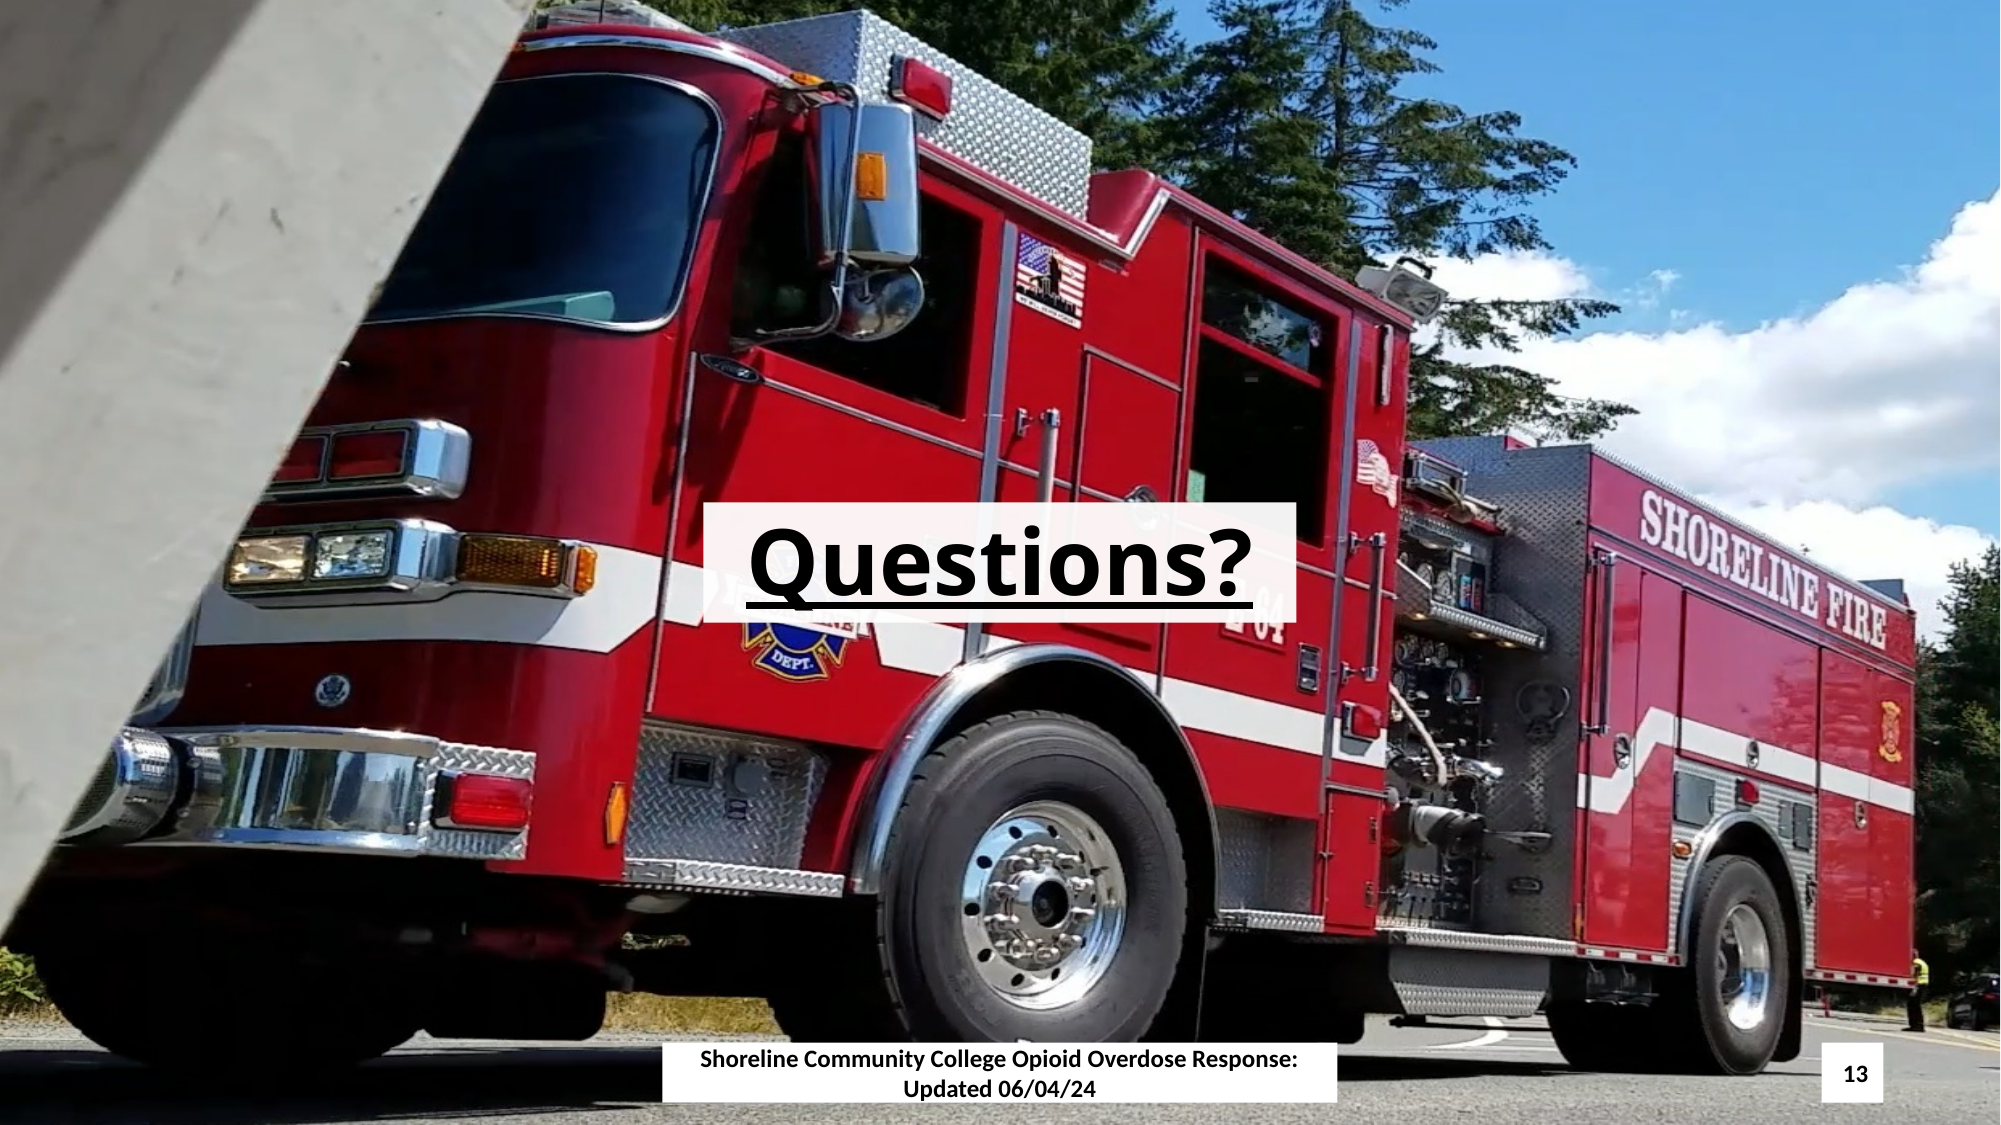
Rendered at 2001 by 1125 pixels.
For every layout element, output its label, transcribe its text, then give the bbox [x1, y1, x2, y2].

footer Shoreline Community College Opioid Overdose Response: Updated 06/04/24 [662, 1042, 1338, 1103]
title Questions? [703, 502, 1297, 623]
slide_number 13 [1821, 1042, 1884, 1103]
picture [0, 0, 2001, 1125]
